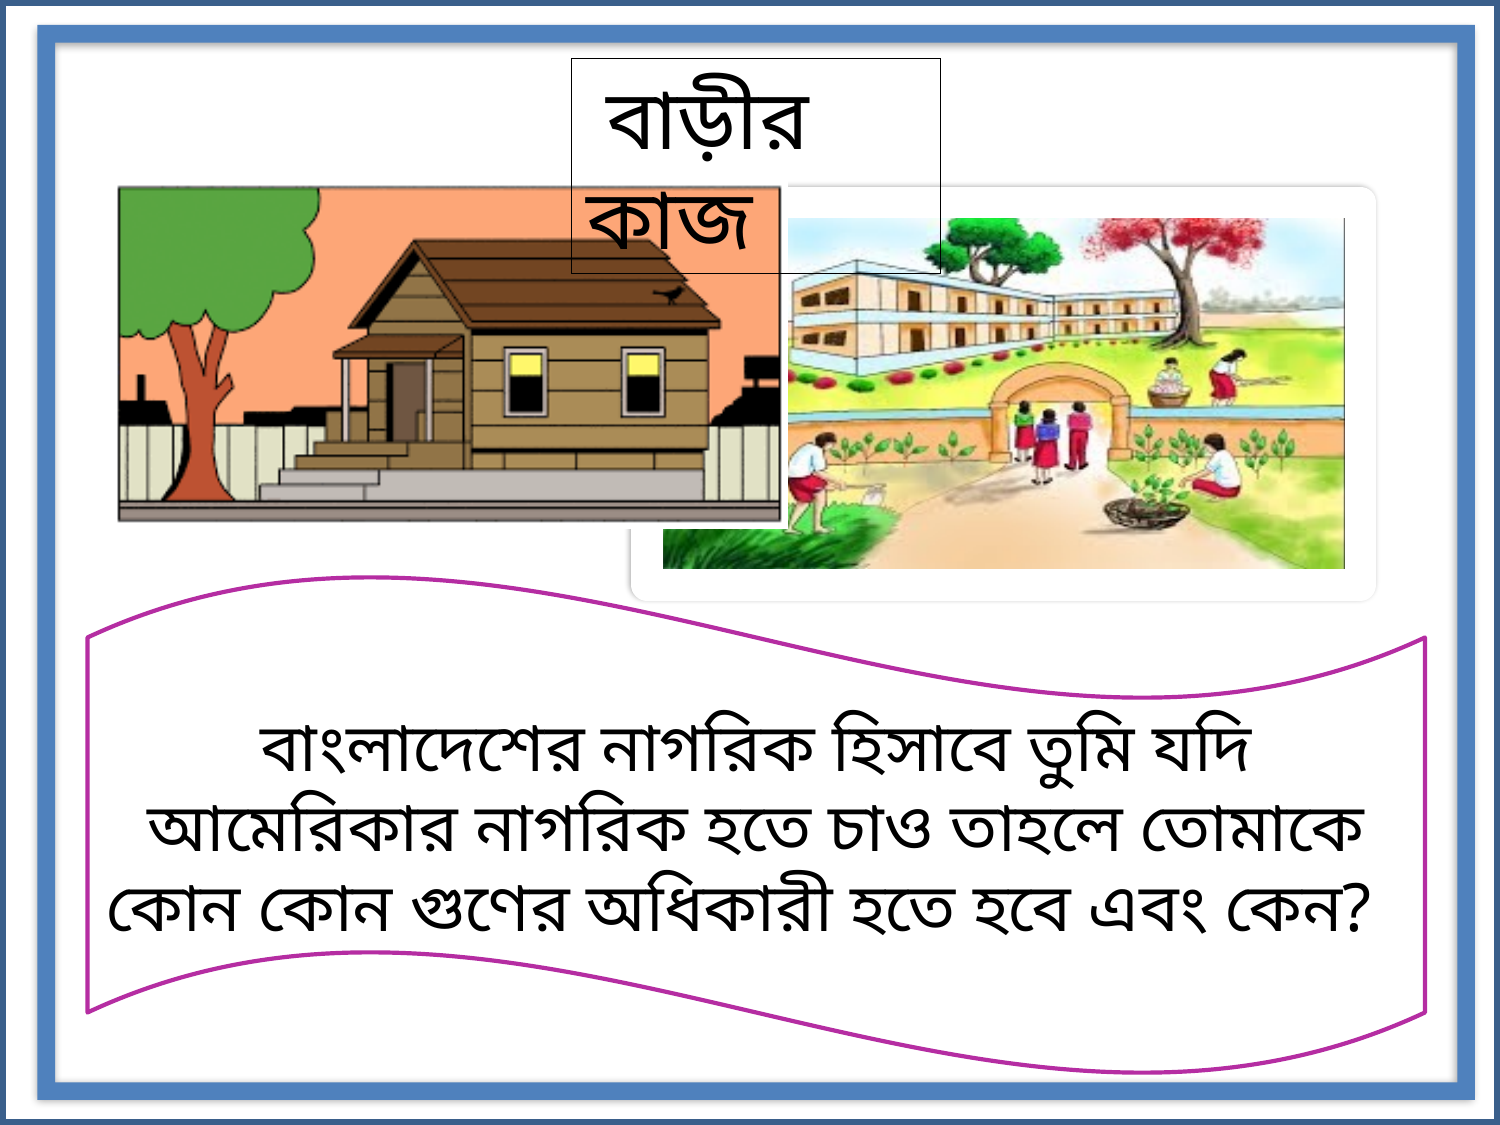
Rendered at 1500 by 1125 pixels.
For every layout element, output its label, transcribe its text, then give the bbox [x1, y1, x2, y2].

text_box [35, 23, 1477, 1102]
text_box বাংলাদেশের নাগরিক হিসাবে তুমি যদি আমেরিকার নাগরিক হতে চাও তাহলে তোমাকে কোন কোন গুণের অধিকারী হতে হবে এবং কেন? [85, 579, 1428, 1075]
text_box বাড়ীর কাজ [571, 58, 941, 178]
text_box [112, 179, 1346, 570]
text_box [0, 0, 1500, 1125]
